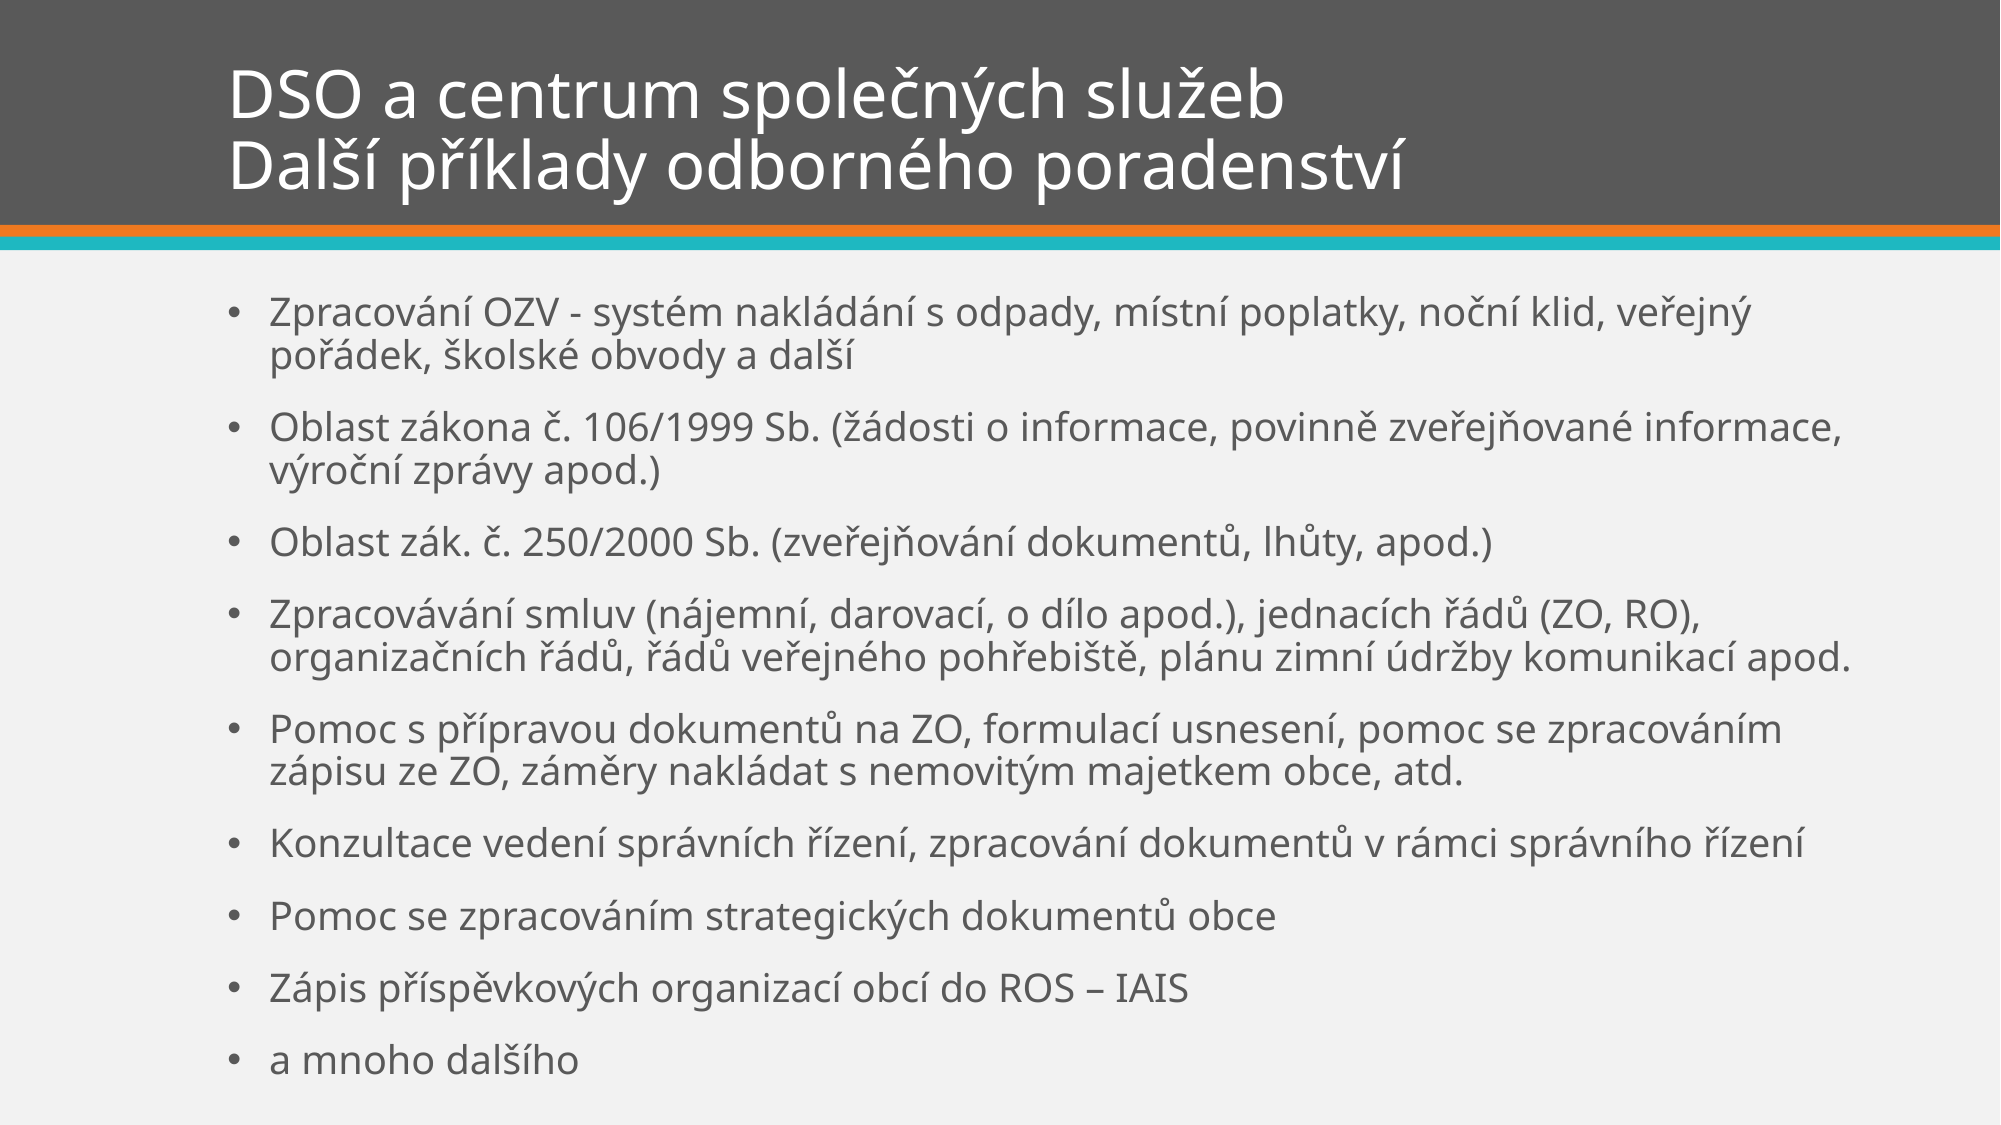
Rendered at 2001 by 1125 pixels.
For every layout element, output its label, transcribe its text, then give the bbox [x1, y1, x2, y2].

list Zpracování OZV - systém nakládání s odpady, místní poplatky, noční klid, veřejný pořádek, školské obvody a další Oblast zákona č. 106/1999 Sb. (žádosti o informace, povinně zveřejňované informace, výroční zprávy apod.) Oblast zák. č. 250/2000 Sb. (zveřejňování dokumentů, lhůty, apod.) Zpracovávání smluv (nájemní, darovací, o dílo apod.), jednacích řádů (ZO, RO), organizačních řádů, řádů veřejného pohřebiště, plánu zimní údržby komunikací apod. Pomoc s přípravou dokumentů na ZO, formulací usnesení, pomoc se zpracováním zápisu ze ZO, záměry nakládat s nemovitým majetkem obce, atd. Konzultace vedení správních řízení, zpracování dokumentů v rámci správního řízení Pomoc se zpracováním strategických dokumentů obce Zápis příspěvkových organizací obcí do ROS – IAIS a mnoho dalšího [212, 285, 1908, 1105]
title DSO a centrum společných služeb Další příklady odborného poradenství [212, 41, 1788, 212]
